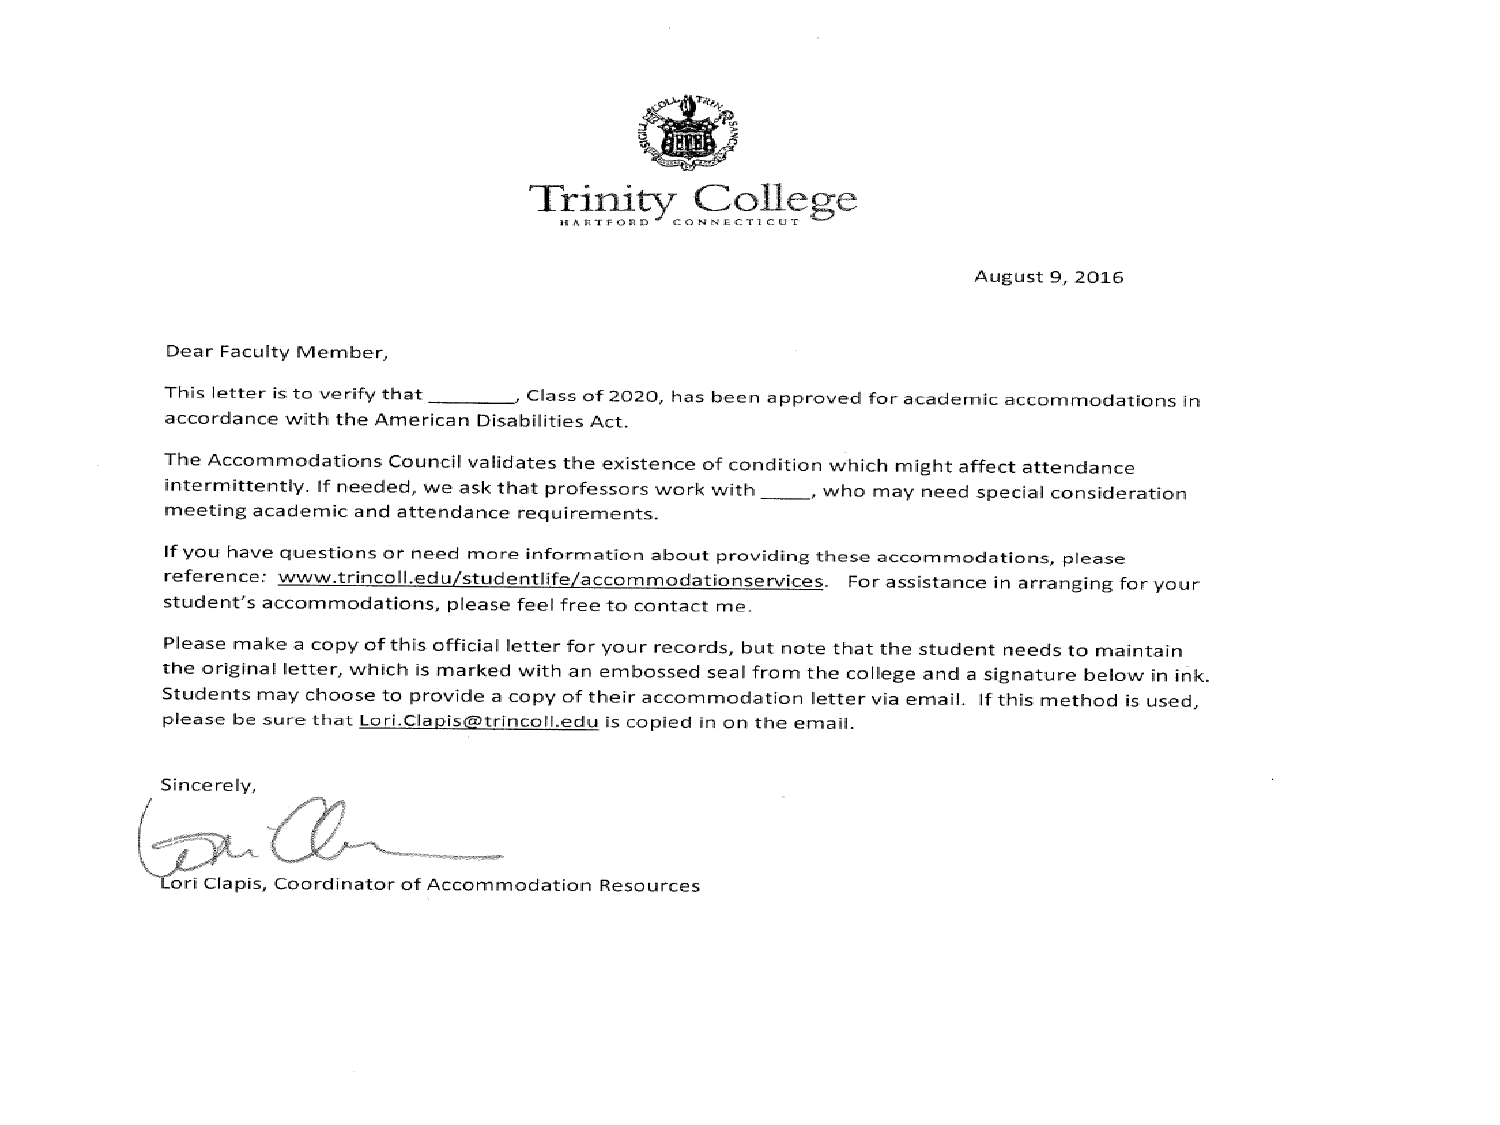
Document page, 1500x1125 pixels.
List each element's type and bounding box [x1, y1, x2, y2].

text_box [4, 24, 1495, 1125]
